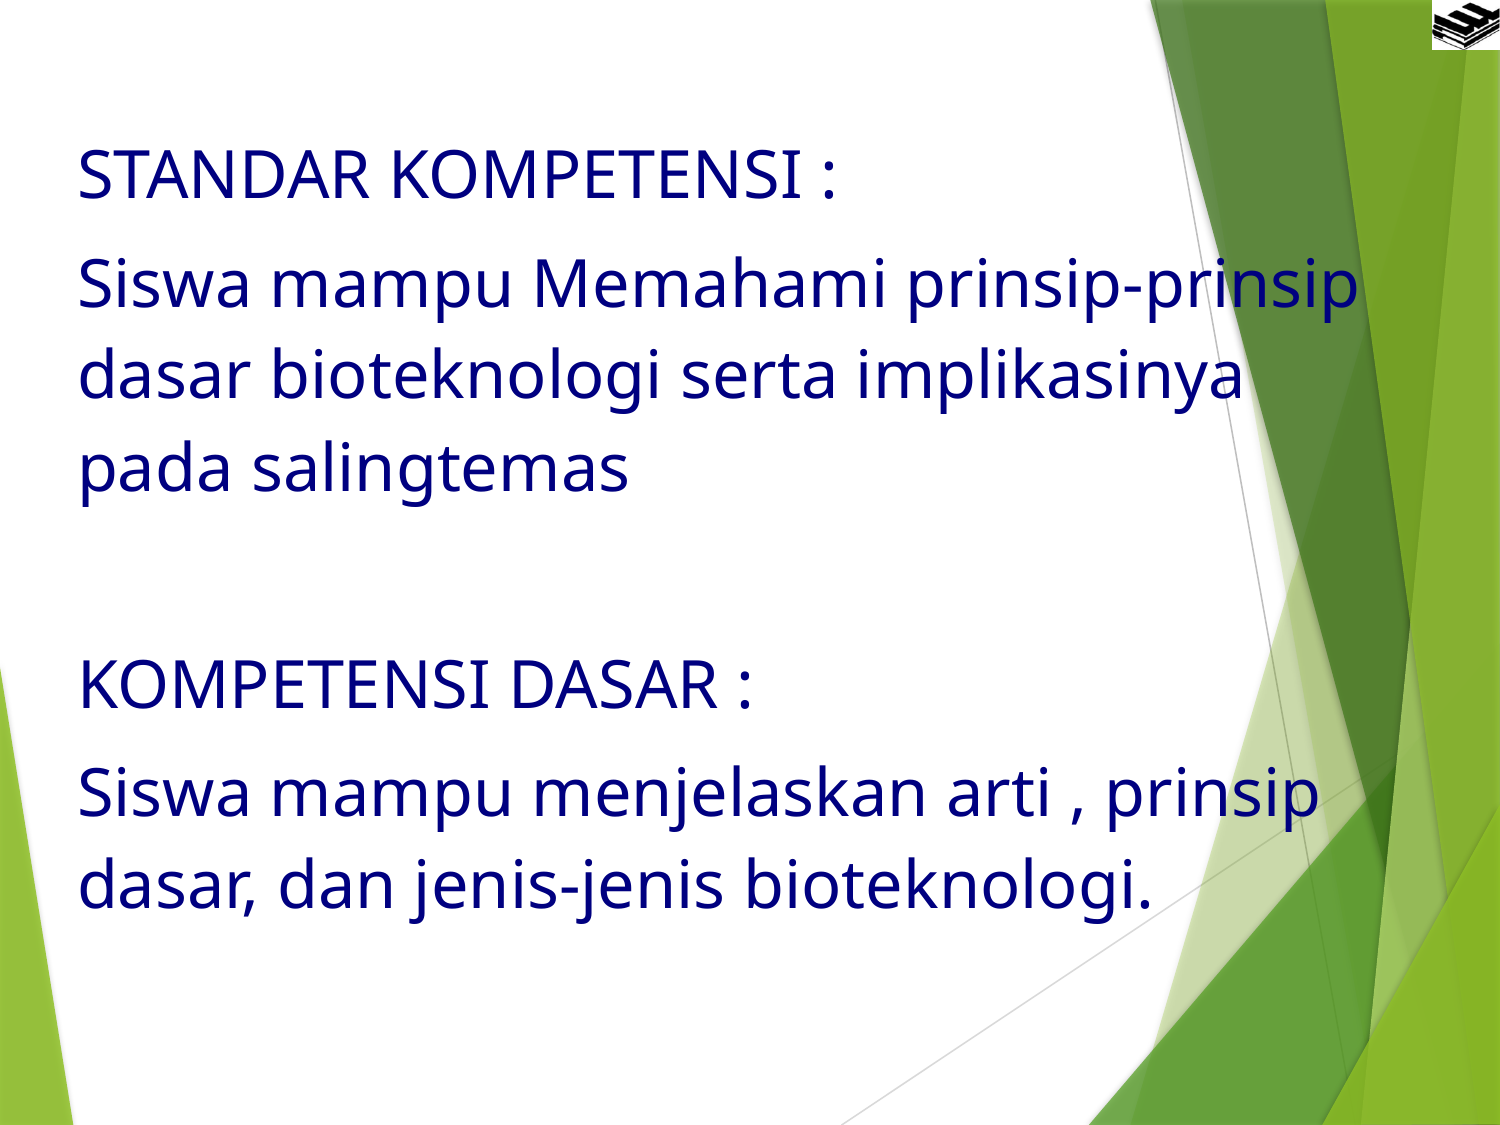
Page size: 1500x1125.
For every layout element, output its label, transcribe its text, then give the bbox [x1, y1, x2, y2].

text_box [74, 35, 1425, 163]
picture [1432, 0, 1500, 50]
text_box STANDAR KOMPETENSI : Siswa mampu Memahami prinsip-prinsip dasar bioteknologi serta implikasinya pada salingtemas KOMPETENSI DASAR : Siswa mampu menjelaskan arti , prinsip dasar, dan jenis-jenis bioteknologi. [62, 112, 1400, 930]
